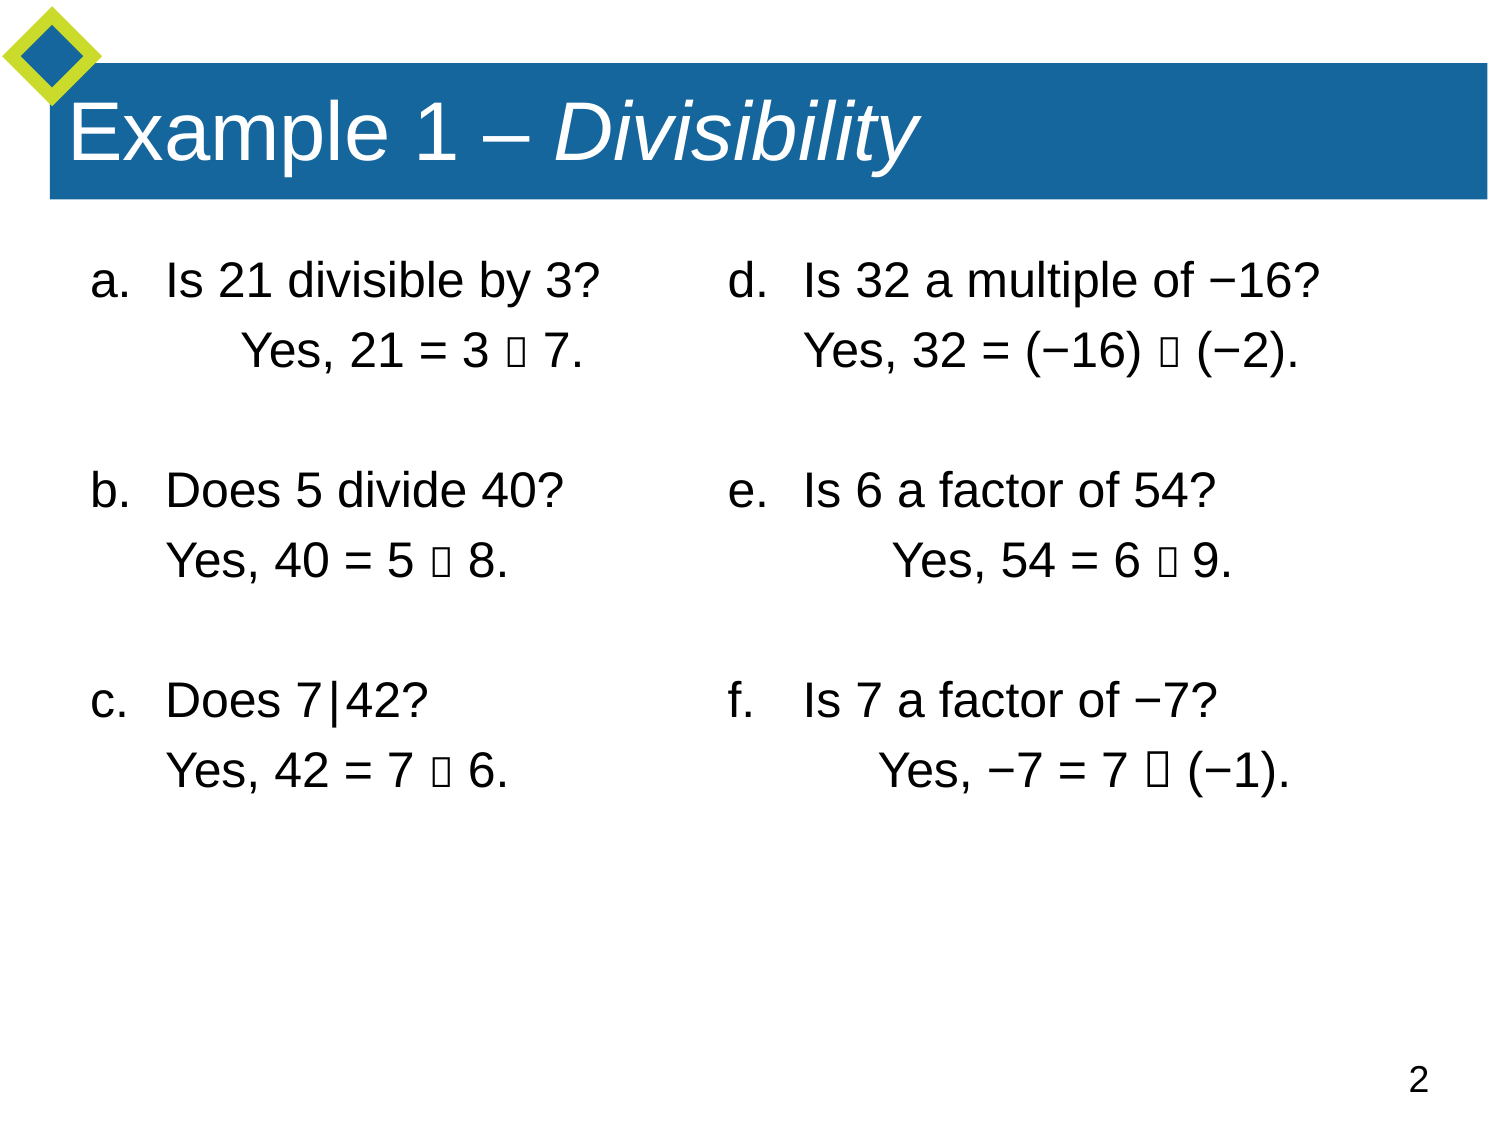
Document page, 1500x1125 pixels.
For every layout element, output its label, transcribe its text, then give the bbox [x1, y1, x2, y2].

text_box Is 32 a multiple of −16? Yes, 32 = (−16)  (−2). Is 6 a factor of 54? Yes, 54 = 6  9. Is 7 a factor of −7? Yes, −7 = 7  (−1). [712, 239, 1450, 1103]
title Example 1 – Divisibility [52, 33, 1403, 221]
list Is 21 divisible by 3? Yes, 21 = 3  7. Does 5 divide 40? Yes, 40 = 5  8. Does 7 | 42? Yes, 42 = 7  6. [75, 239, 688, 1103]
